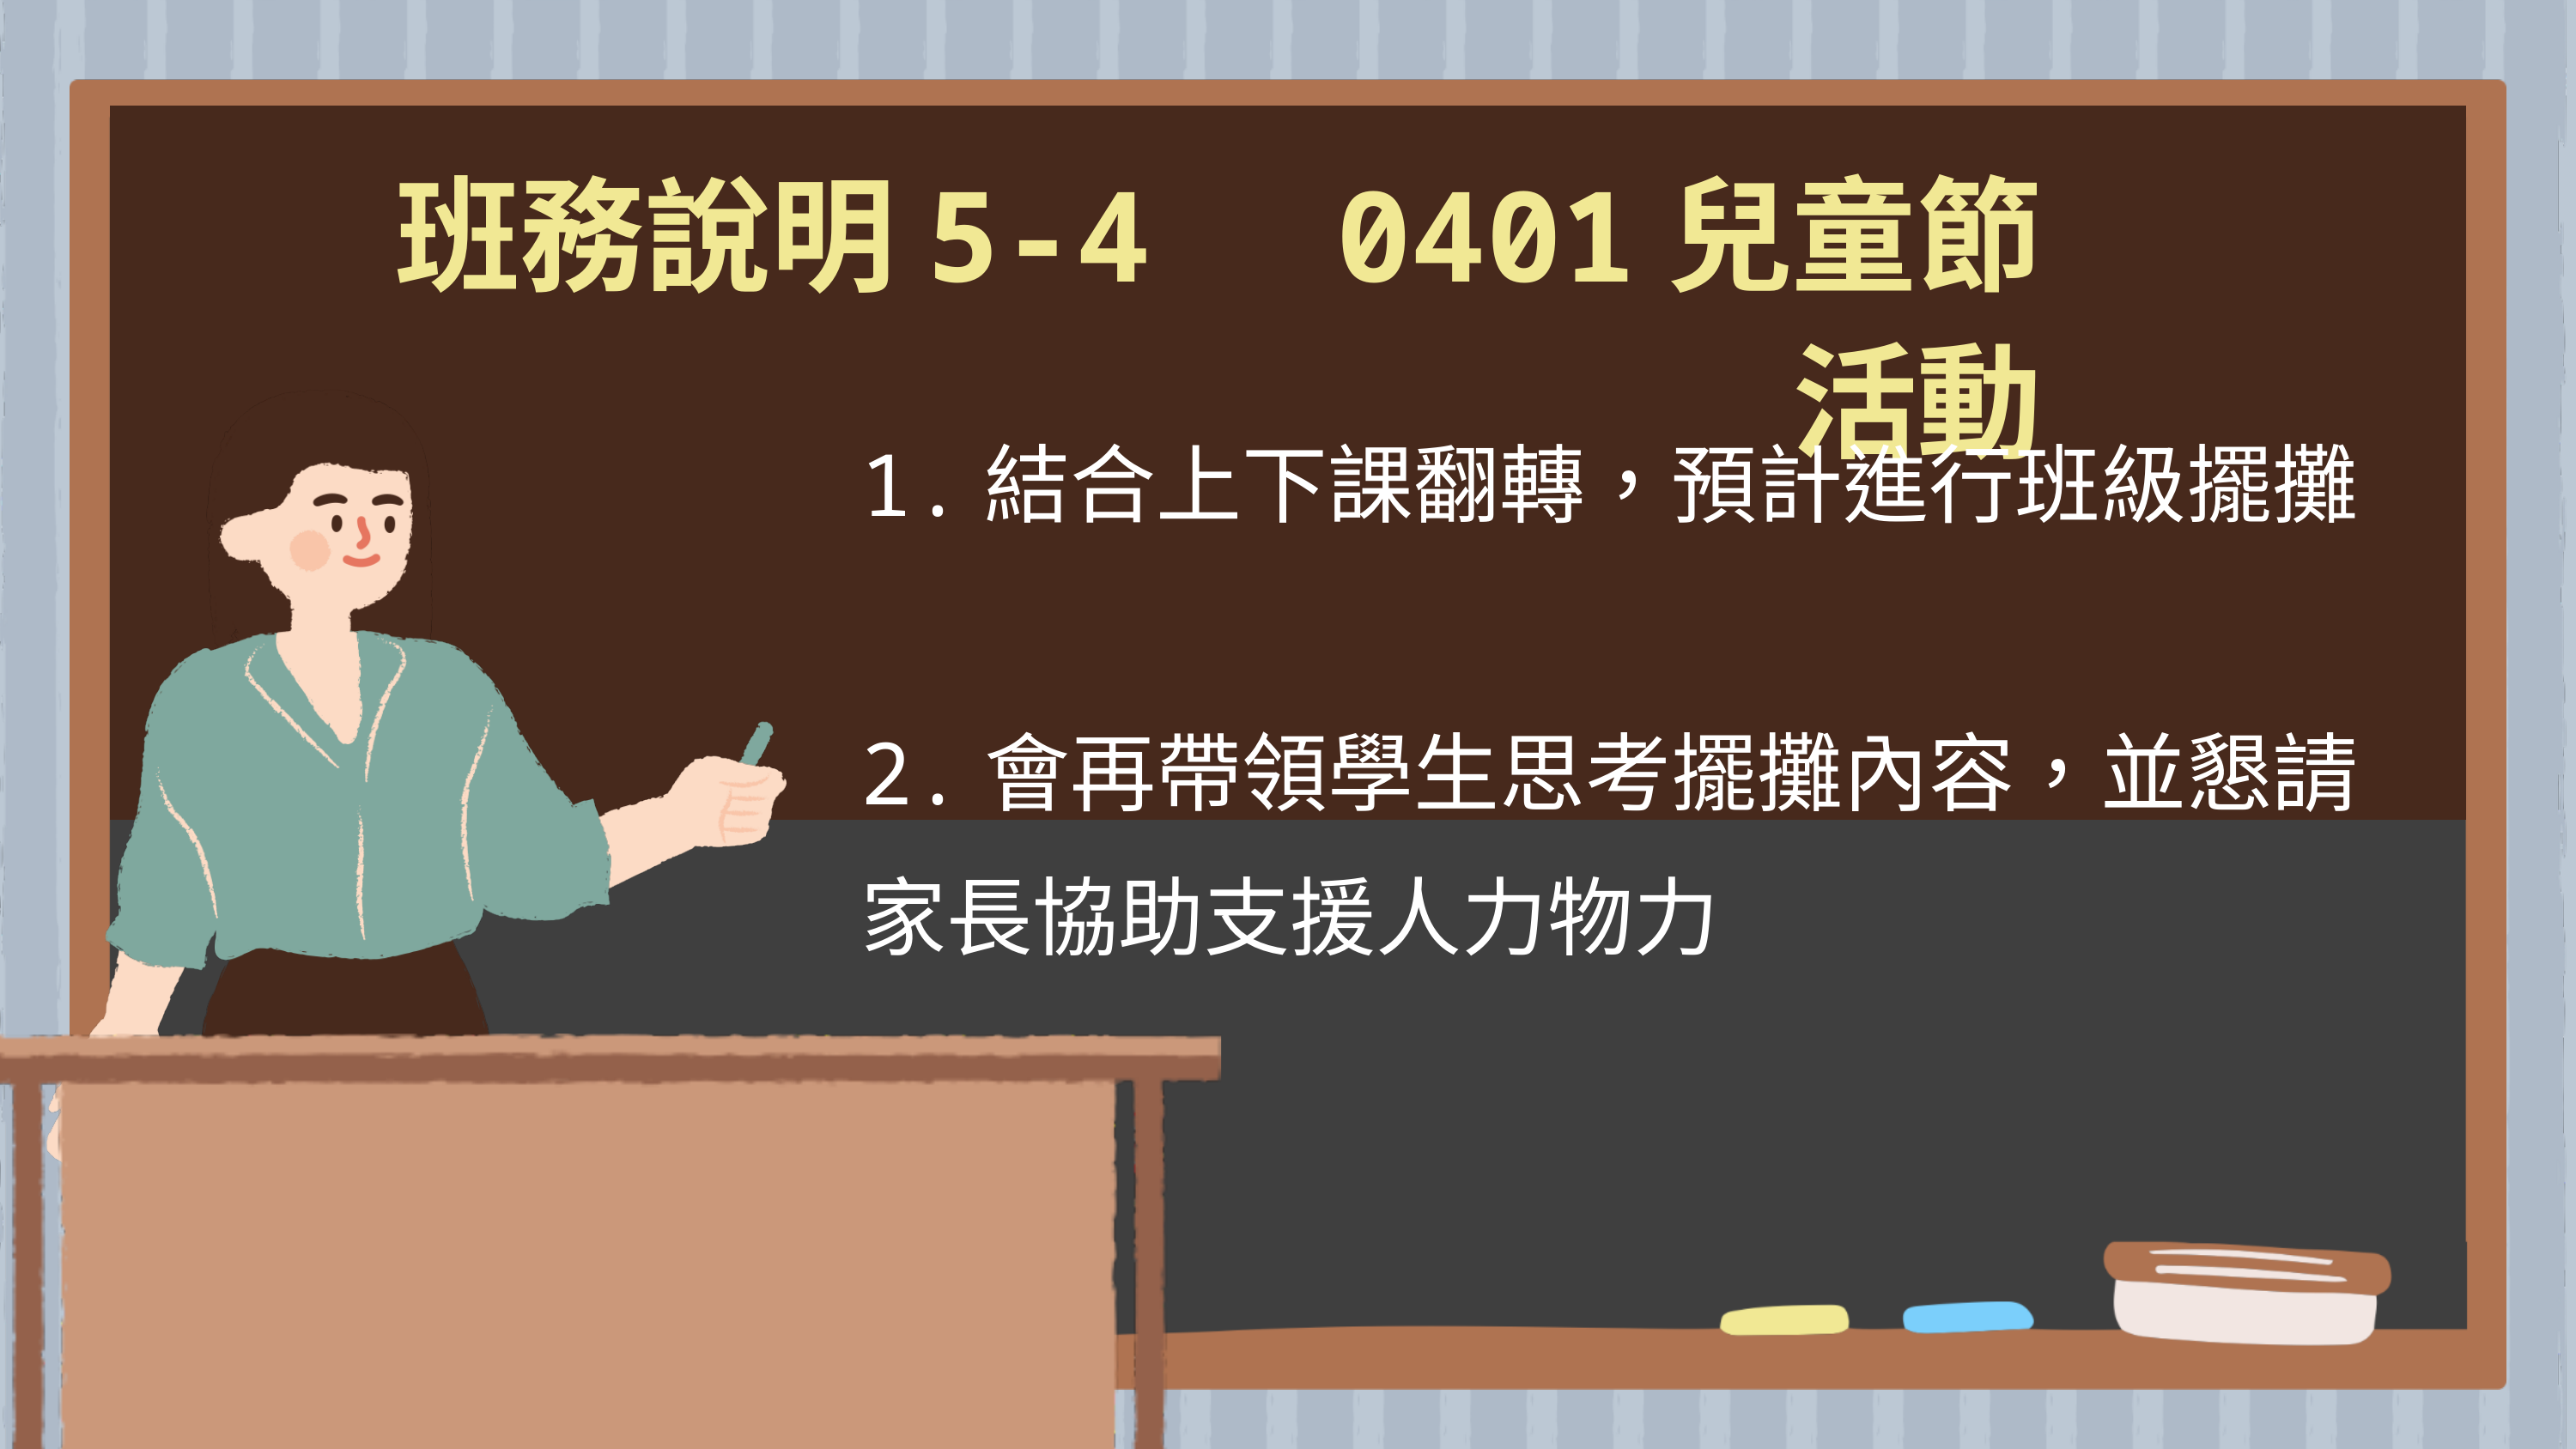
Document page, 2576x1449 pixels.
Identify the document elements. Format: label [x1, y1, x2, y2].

picture [0, 0, 2573, 1449]
text_box [109, 85, 2467, 820]
